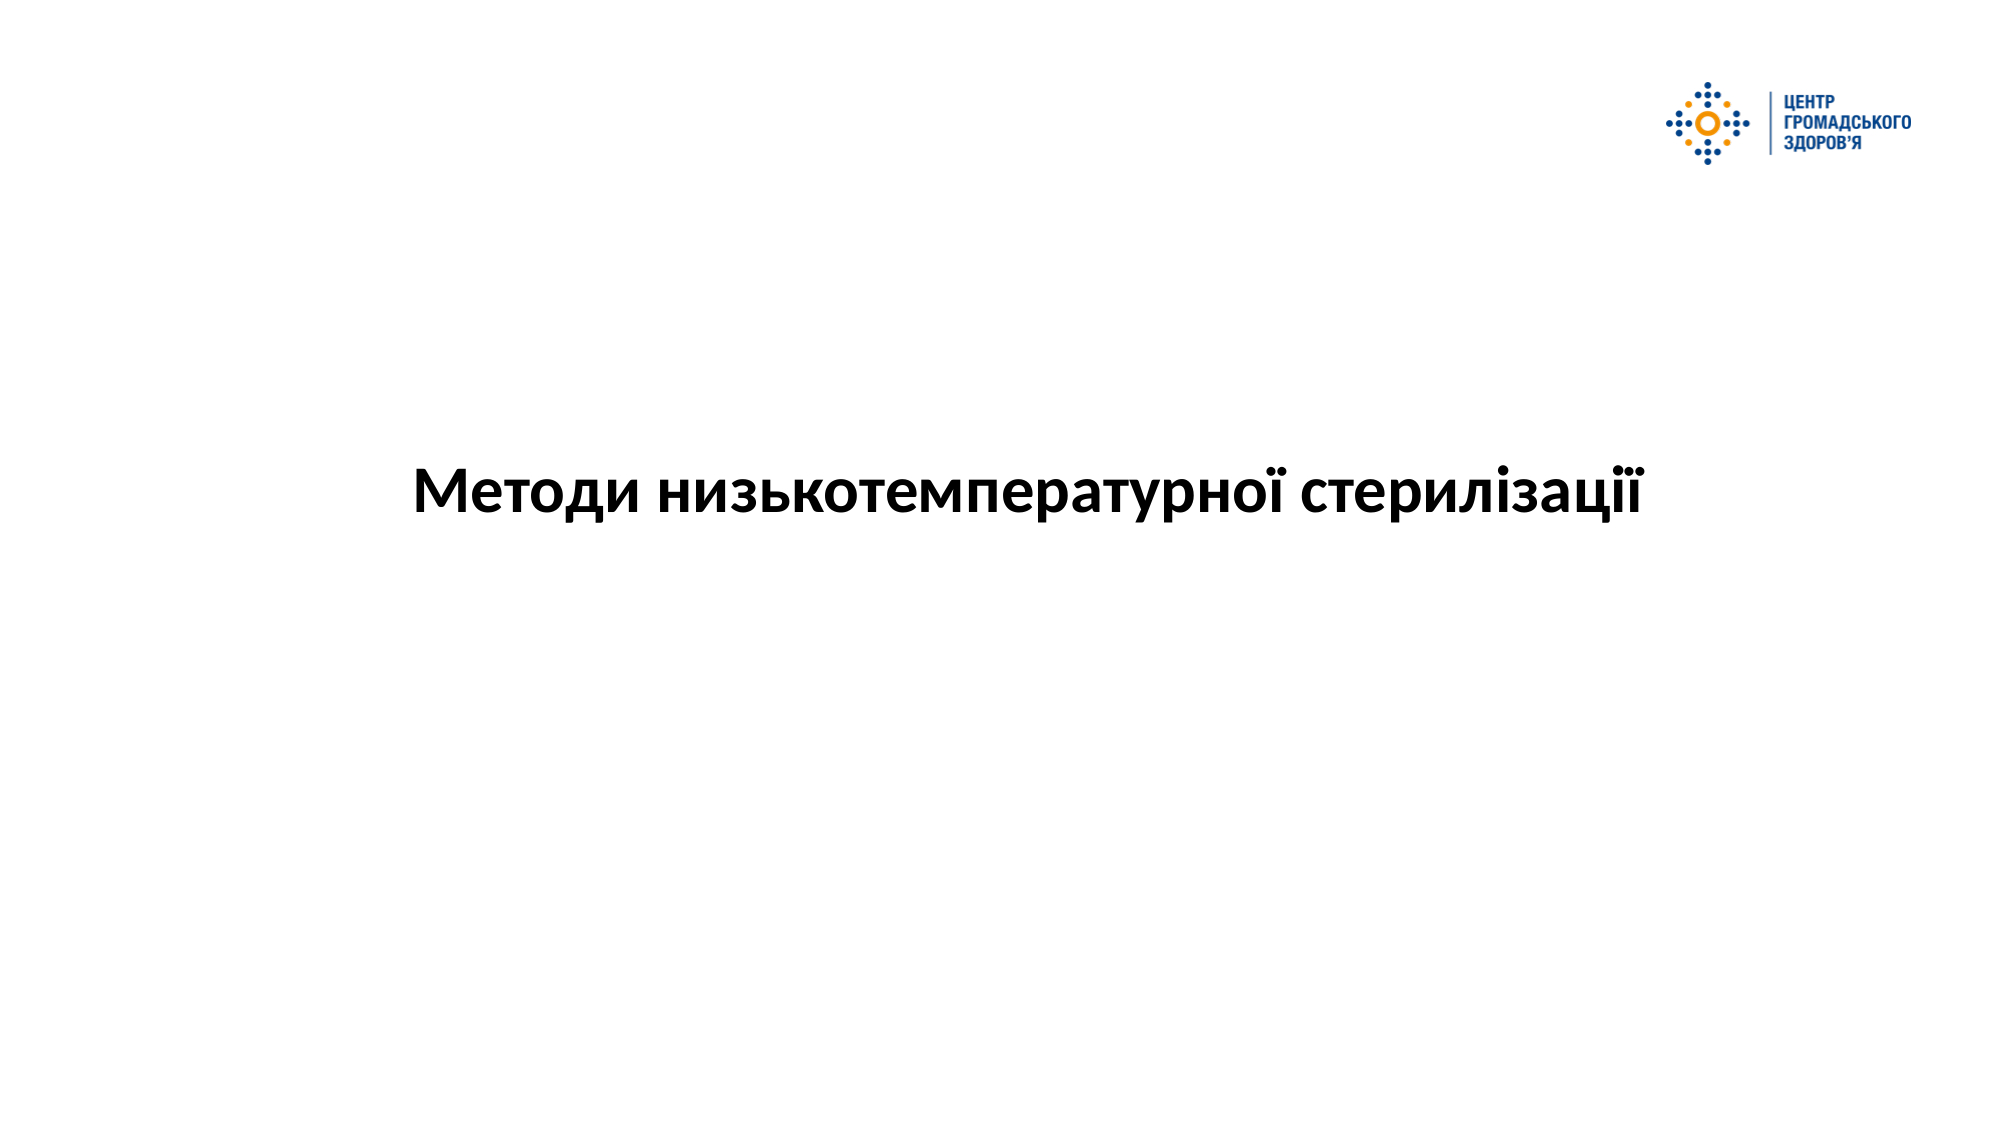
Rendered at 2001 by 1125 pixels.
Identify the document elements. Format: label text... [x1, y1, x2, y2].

text_box Методи низькотемпературної стерилізації [397, 438, 1660, 533]
picture [1666, 82, 1911, 165]
